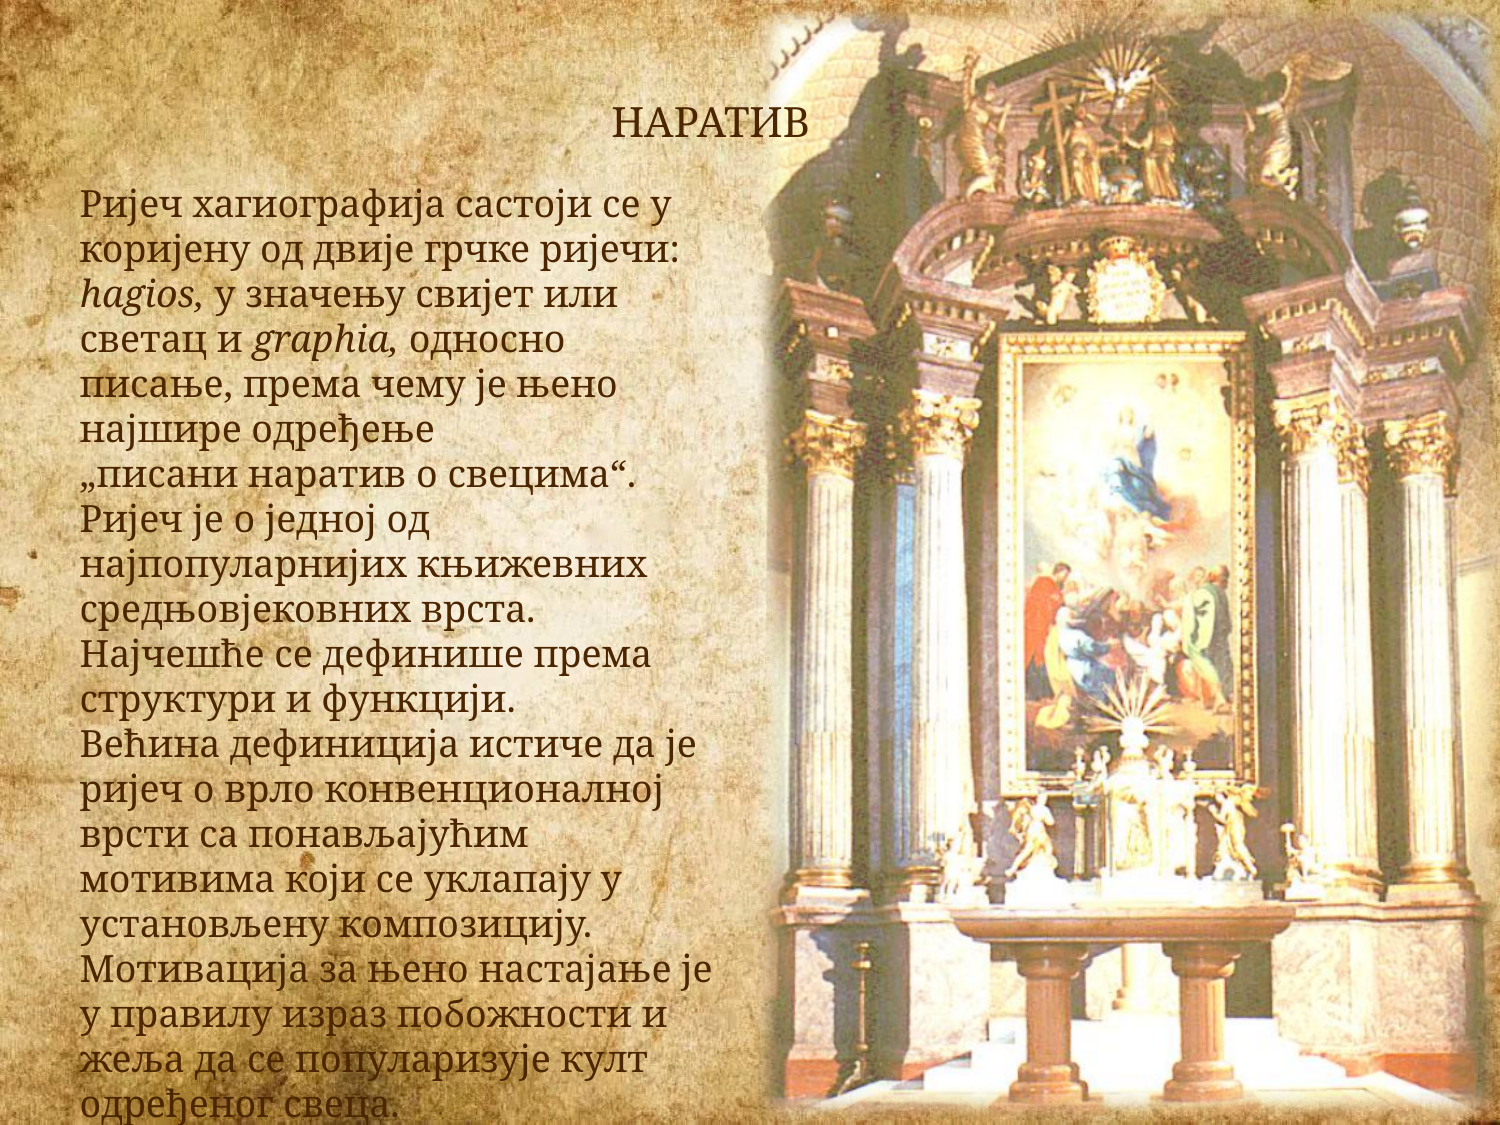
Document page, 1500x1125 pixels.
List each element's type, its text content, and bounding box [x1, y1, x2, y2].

text_box Ријеч хагиографија састоји се у коријену од двије грчке ријечи: hagios, у значењу свијет или светац и graphia, односно писање, према чему је њено најшире одређење „писани наратив о свецима“. Ријеч је о једној од најпопуларнијих књижевних средњовјековних врста. Најчешће се дефинише према структури и функцији. Већина дефиниција истиче да је ријеч о врло конвенционалној врсти са понављајућим мотивима који се уклапају у установљену композицију. Мотивација за њено настајање је у правилу израз побожности и жеља да се популаризује култ одређеног свеца. Аутор углавном настоји изазвати религиозни осјећај у колективу којем је упућена. [64, 172, 739, 1125]
text_box НАРАТИВ [596, 88, 742, 154]
picture [0, 0, 1500, 1125]
